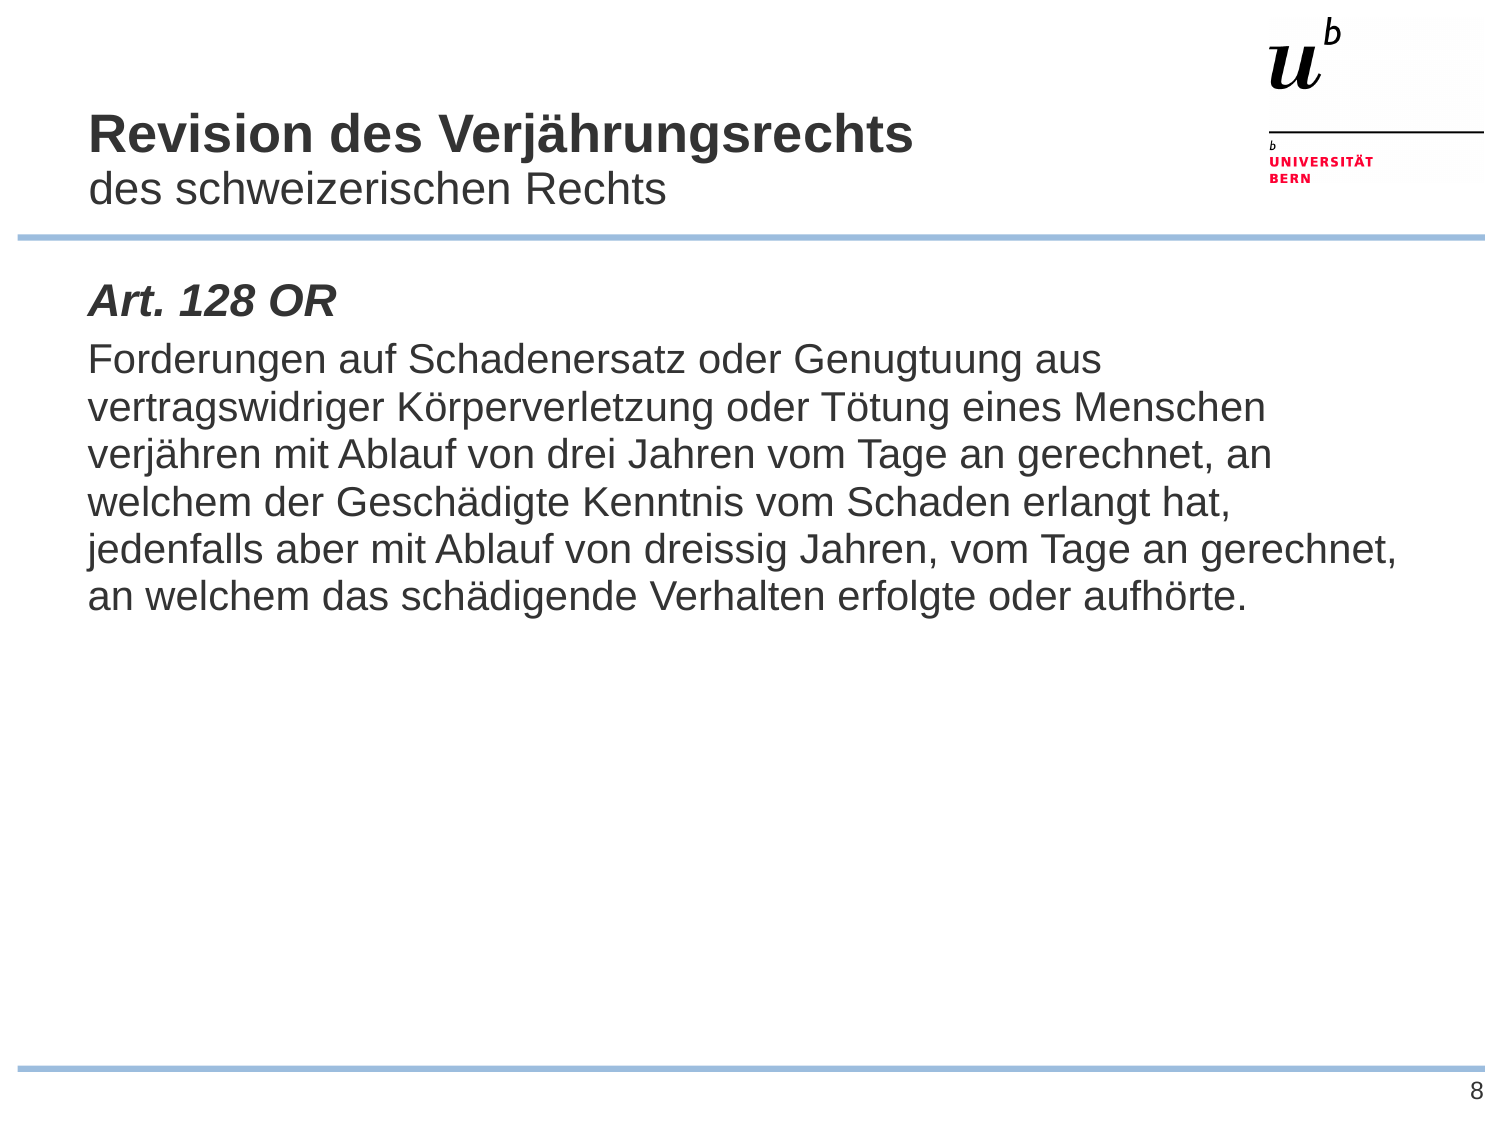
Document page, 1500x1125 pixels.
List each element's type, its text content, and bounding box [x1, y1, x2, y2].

title Revision des Verjährungsrechts des schweizerischen Rechts [88, 105, 1175, 241]
slide_number 8 [1424, 1073, 1485, 1104]
list Art. 128 OR Forderungen auf Schadenersatz oder Genugtuung aus vertragswidriger Körperverletzung oder Tötung eines Menschen verjähren mit Ablauf von drei Jahren vom Tage an gerechnet, an welchem der Geschädigte Kenntnis vom Schaden erlangt hat, jedenfalls aber mit Ablauf von dreissig Jahren, vom Tage an gerechnet, an welchem das schädigende Verhalten erfolgte oder aufhörte. [87, 274, 1411, 1014]
picture [1269, 17, 1484, 183]
